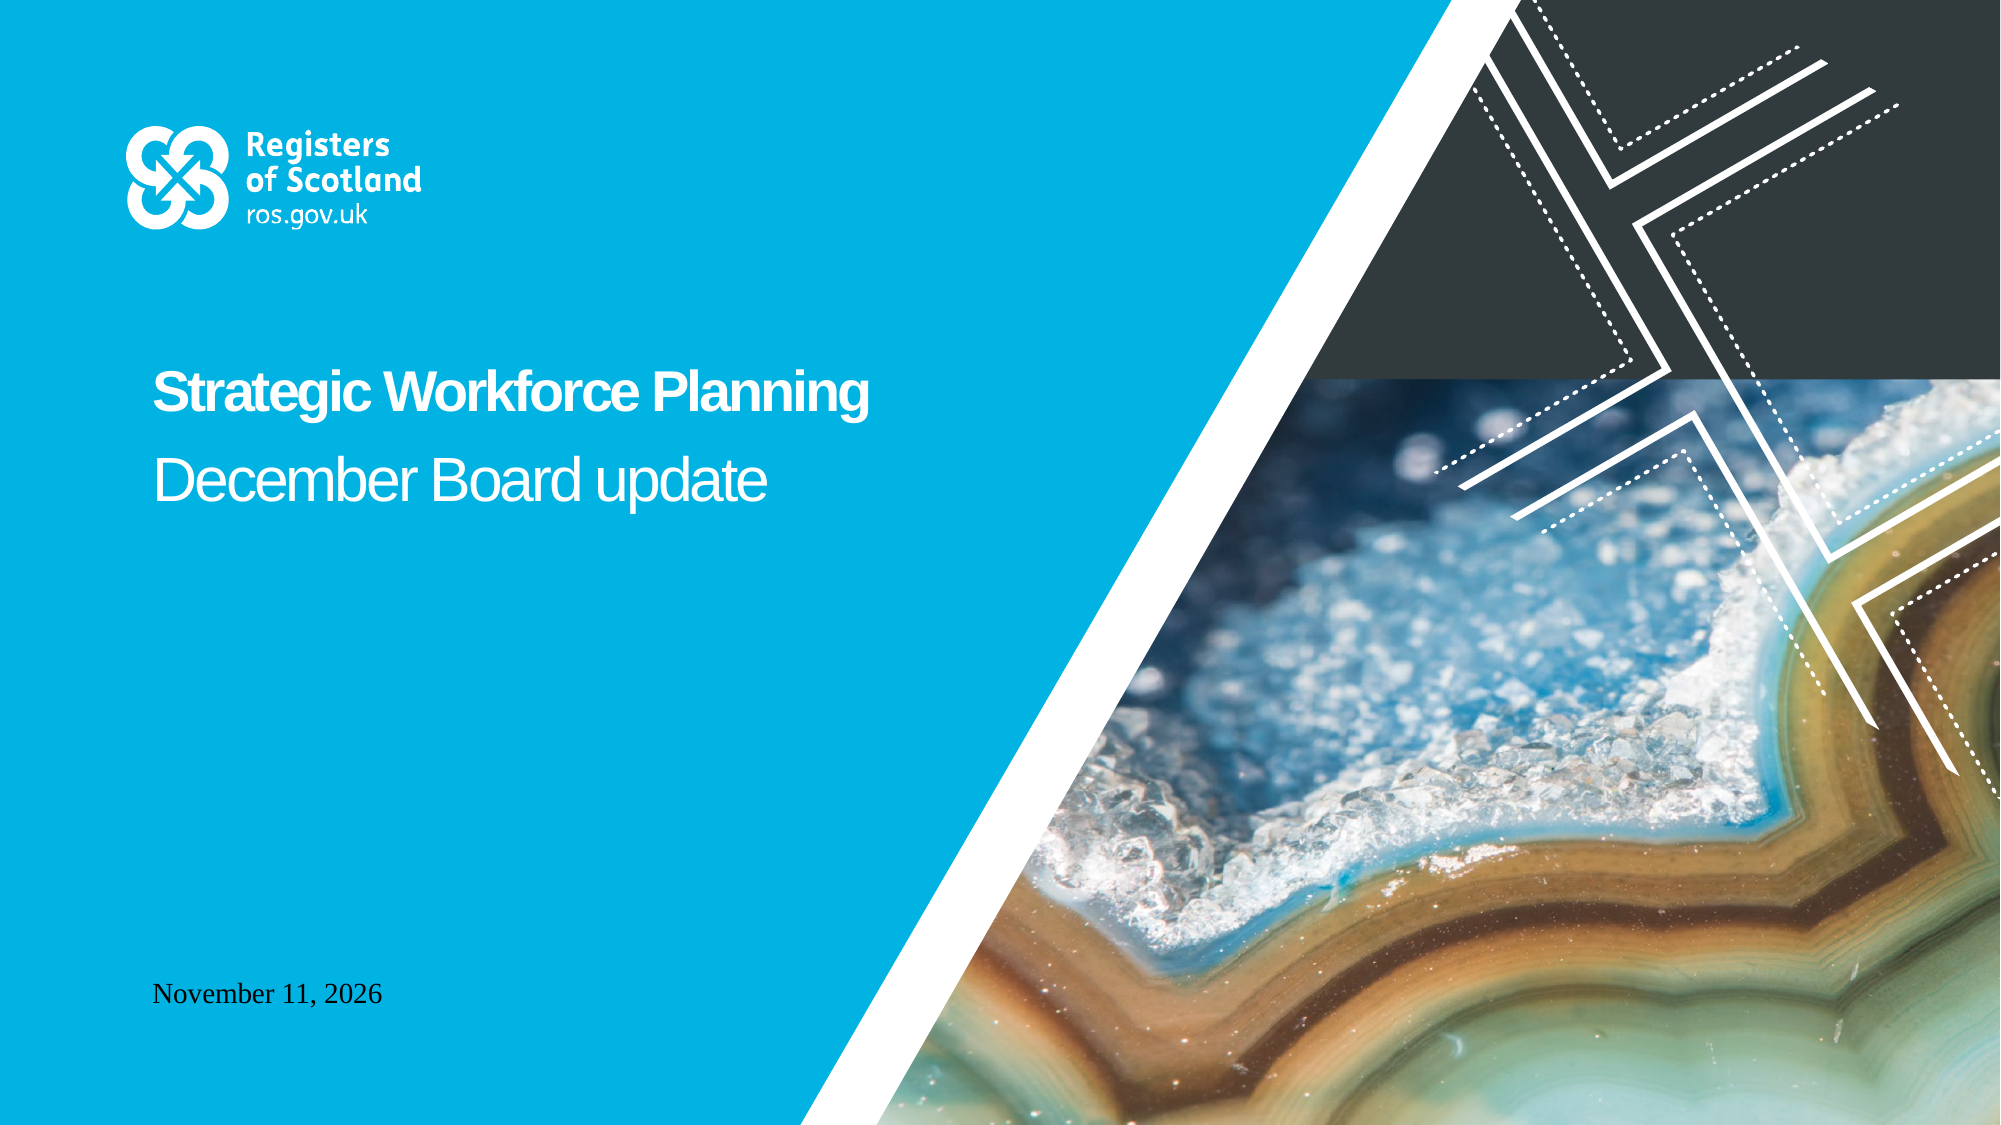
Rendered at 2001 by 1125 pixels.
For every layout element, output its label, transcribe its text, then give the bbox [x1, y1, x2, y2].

subtitle December Board update [137, 430, 923, 682]
title Strategic Workforce Planning [137, 331, 923, 430]
picture [877, 380, 2001, 1125]
picture [1732, 380, 2001, 553]
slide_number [137, 967, 743, 1027]
